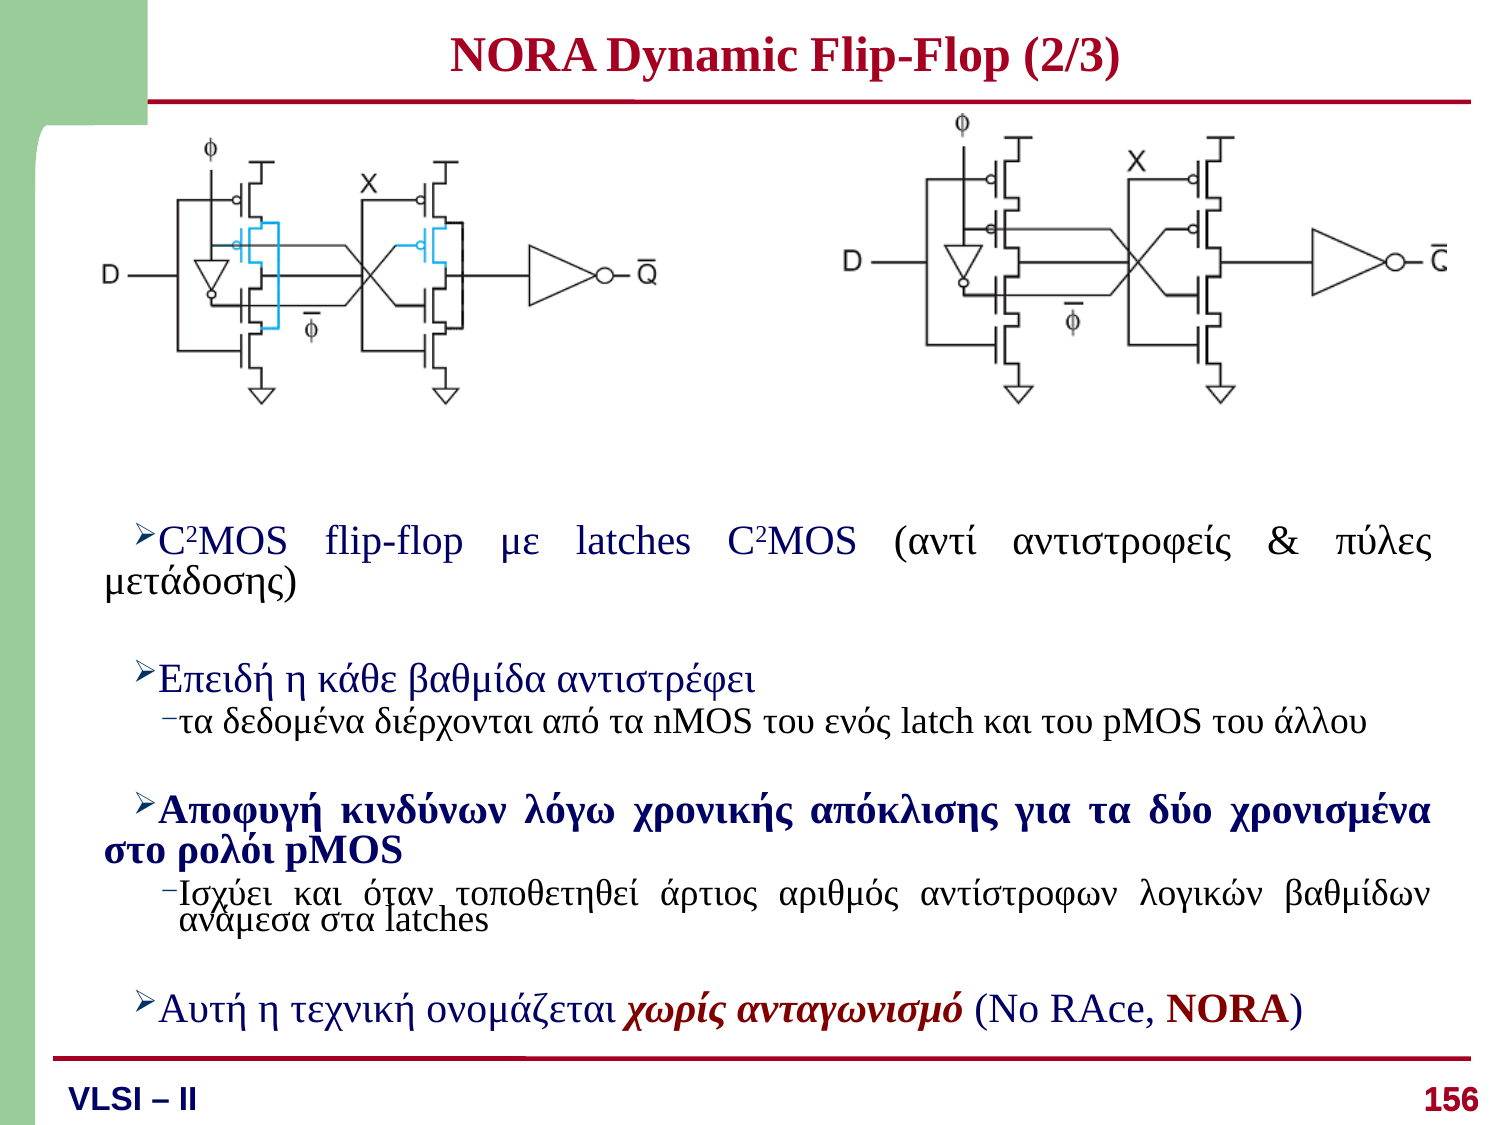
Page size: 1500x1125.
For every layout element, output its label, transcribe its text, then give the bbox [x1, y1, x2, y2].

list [99, 136, 668, 416]
text_box 156 [1403, 1044, 1500, 1125]
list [832, 113, 1447, 412]
footer VLSI – II [52, 1065, 1403, 1125]
list C2MOS flip-flop με latches C2MOS (αντί αντιστροφείς & πύλες μετάδοσης) Επειδή η κάθε βαθμίδα αντιστρέφει τα δεδομένα διέρχονται από τα nMOS του ενός latch και του pMOS του άλλου Αποφυγή κινδύνων λόγω χρονικής απόκλισης για τα δύο χρονισμένα στο ρολόι pMOS Ισχύει και όταν τοποθετηθεί άρτιος αριθμός αντίστροφων λογικών βαθμίδων ανάμεσα στα latches Αυτή η τεχνική ονομάζεται χωρίς ανταγωνισμό (No RAce, NORA) [88, 515, 1447, 1047]
title NORA Dynamic Flip-Flop (2/3) [112, 19, 1459, 91]
